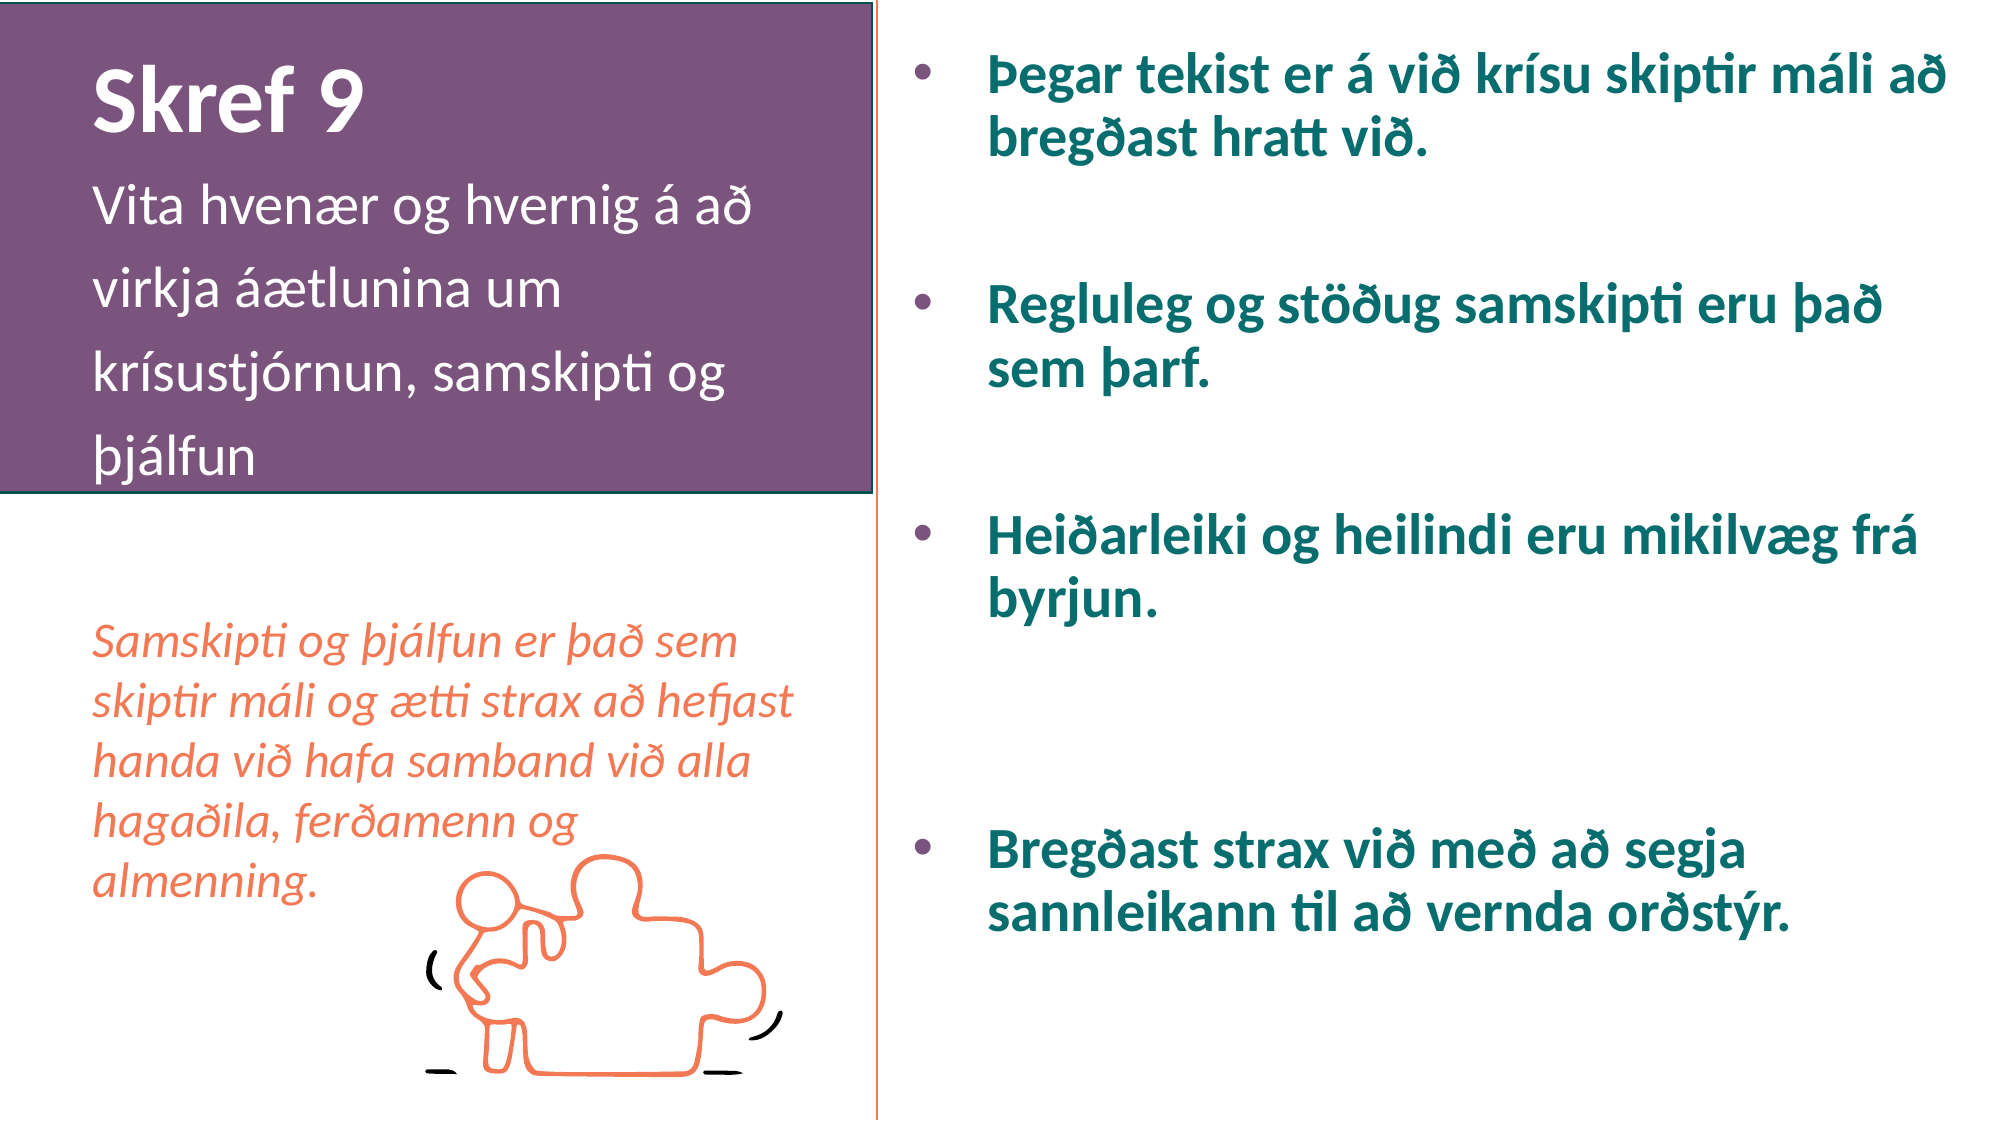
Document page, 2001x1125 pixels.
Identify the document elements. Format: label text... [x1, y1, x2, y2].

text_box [425, 854, 783, 1078]
list Skref 9 Vita hvenær og hvernig á að virkja áætlunina um krísustjórnun, samskipti og þjálfun Samskipti og þjálfun er það sem skiptir máli og ætti strax að hefjast handa við hafa samband við alla hagaðila, ferðamenn og almenning. [77, 6, 843, 1003]
list Þegar tekist er á við krísu skiptir máli að bregðast hratt við. Regluleg og stöðug samskipti eru það sem þarf. Heiðarleiki og heilindi eru mikilvæg frá byrjun. Bregðast strax við með að segja sannleikann til að vernda orðstýr. [897, 35, 1987, 1106]
text_box [0, 2, 873, 494]
